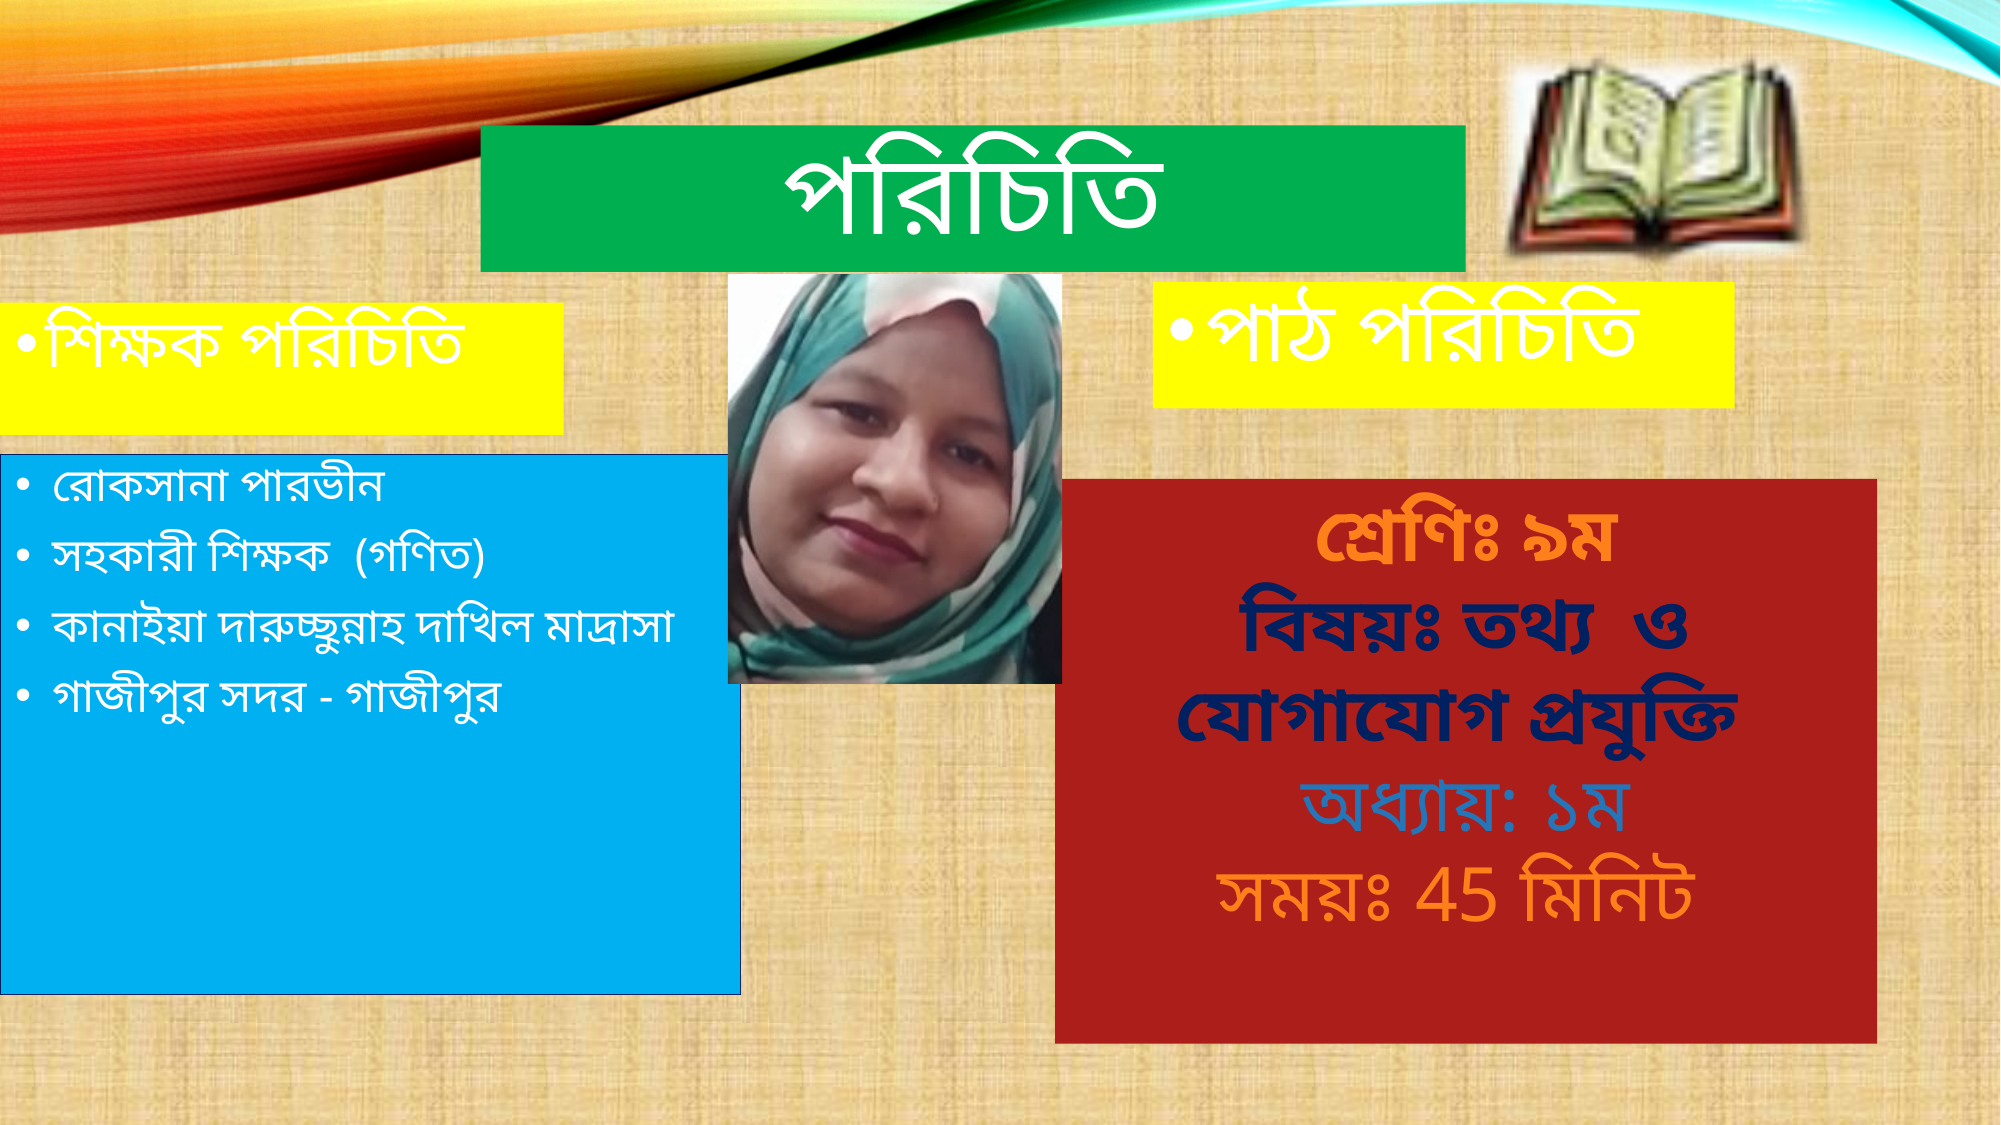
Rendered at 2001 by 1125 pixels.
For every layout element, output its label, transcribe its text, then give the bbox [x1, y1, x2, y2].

text_box শ্রেণিঃ ৯ম বিষয়ঃ তথ্য ও যোগাযোগ প্রযুক্তি অধ্যায়: ১ম সময়ঃ 45 মিনিট [1055, 478, 1878, 1044]
list রোকসানা পারভীন সহকারী শিক্ষক (গণিত) কানাইয়া দারুচ্ছুন্নাহ দাখিল মাদ্রাসা গাজীপুর সদর - গাজীপুর [0, 454, 741, 995]
picture [0, 0, 2001, 1125]
text_box শিক্ষক পরিচিতি [0, 302, 564, 435]
title পরিচিতি [480, 125, 1466, 272]
text_box পাঠ পরিচিতি [1152, 281, 1735, 409]
